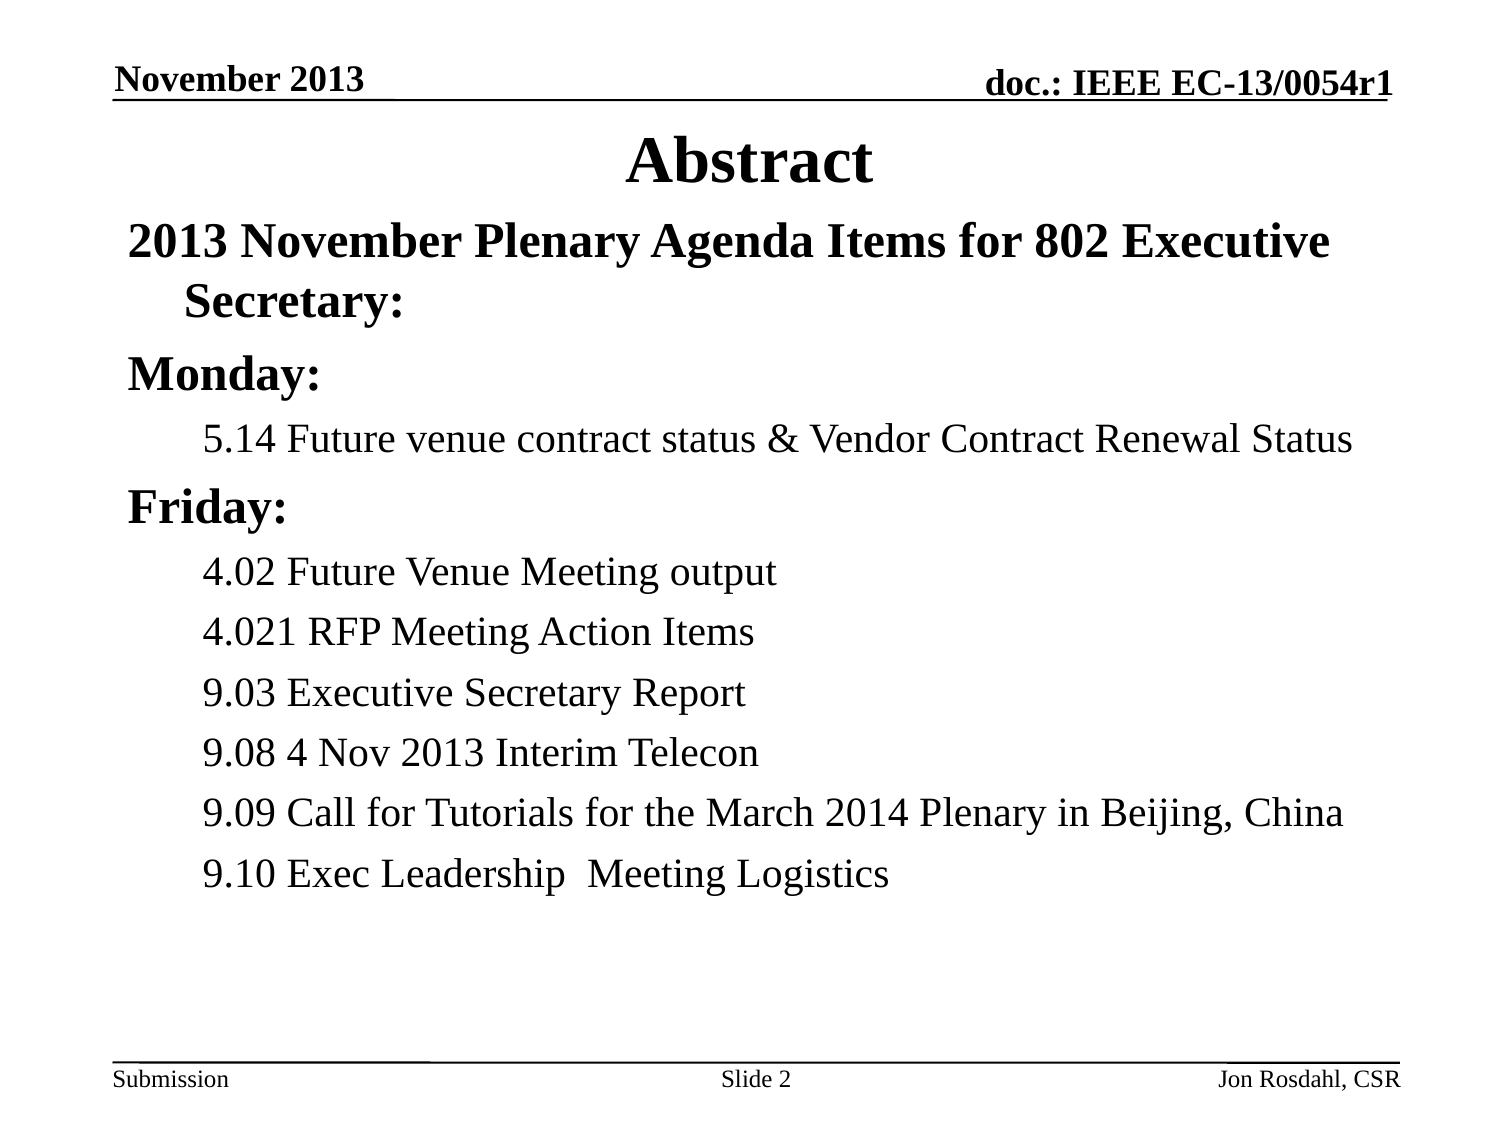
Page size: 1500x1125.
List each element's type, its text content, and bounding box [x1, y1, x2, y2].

slide_number Slide 2 [712, 1061, 800, 1123]
title Abstract [112, 112, 1388, 199]
list 2013 November Plenary Agenda Items for 802 Executive Secretary: Monday: 5.14 Future venue contract status & Vendor Contract Renewal Status Friday: 4.02 Future Venue Meeting output 4.021 RFP Meeting Action Items 9.03 Executive Secretary Report 9.08 4 Nov 2013 Interim Telecon 9.09 Call for Tutorials for the March 2014 Plenary in Beijing, China 9.10 Exec Leadership Meeting Logistics [112, 199, 1401, 1051]
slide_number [114, 54, 540, 100]
footer Jon Rosdahl, CSR [902, 1061, 1402, 1093]
